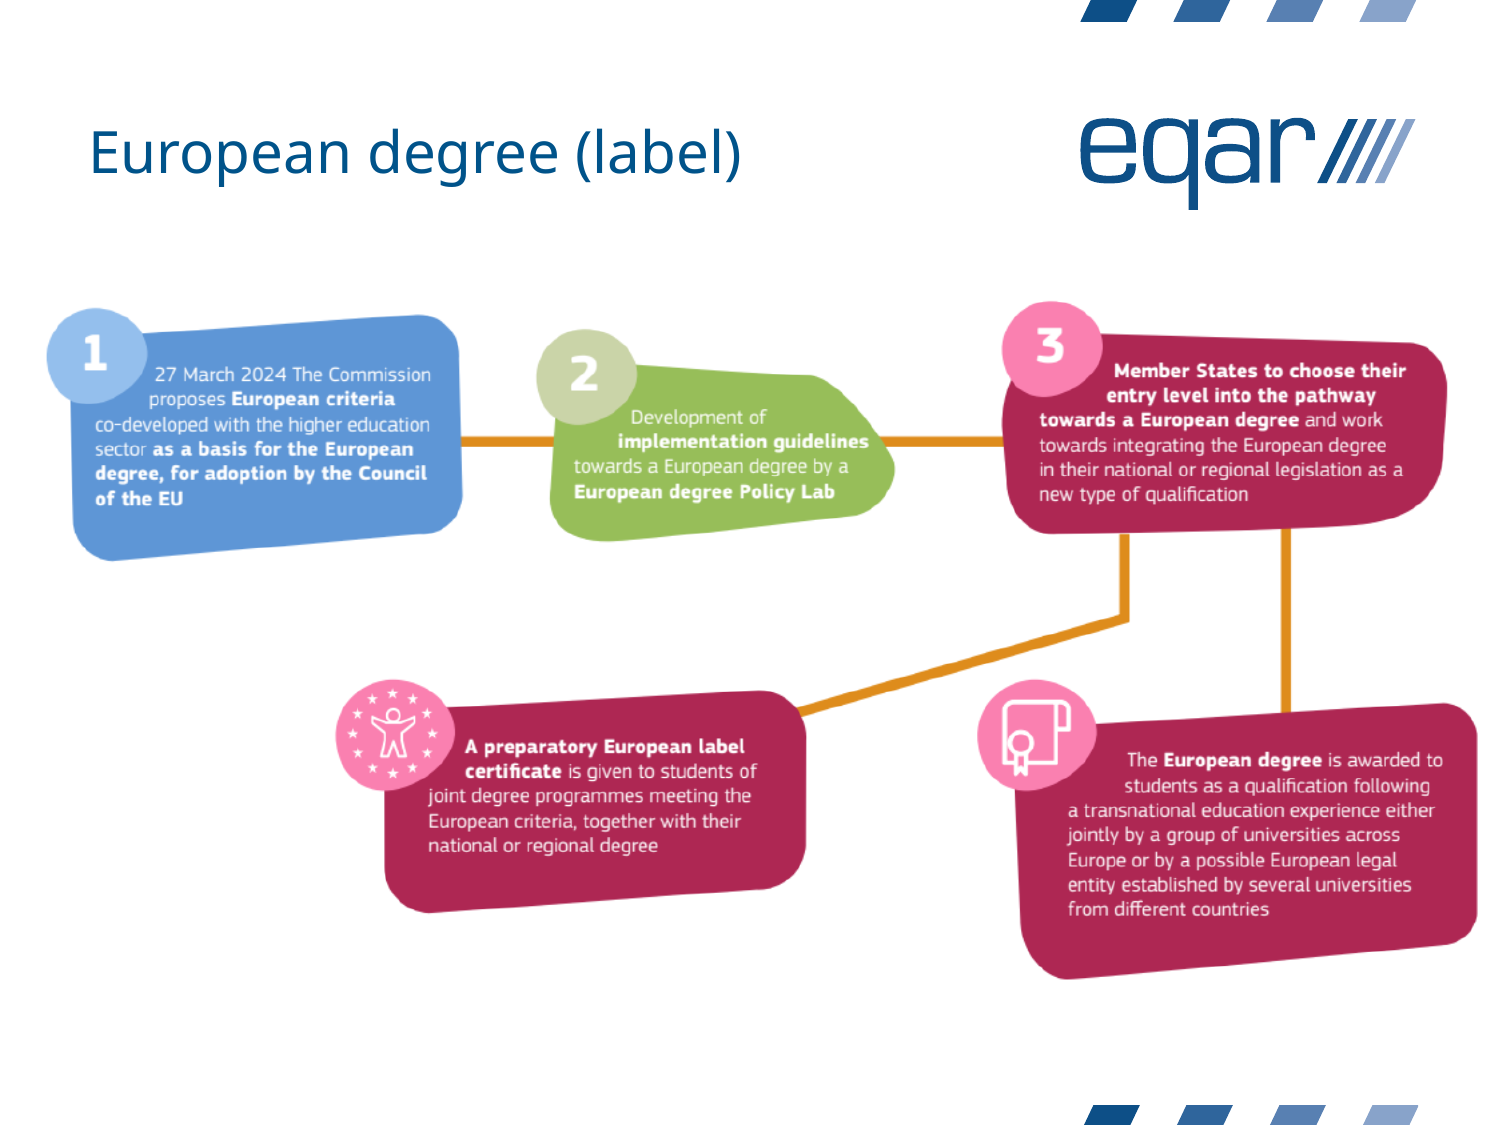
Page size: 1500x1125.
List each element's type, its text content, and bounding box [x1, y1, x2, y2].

picture [0, 258, 1500, 996]
text_box European degree (label) [73, 22, 948, 258]
